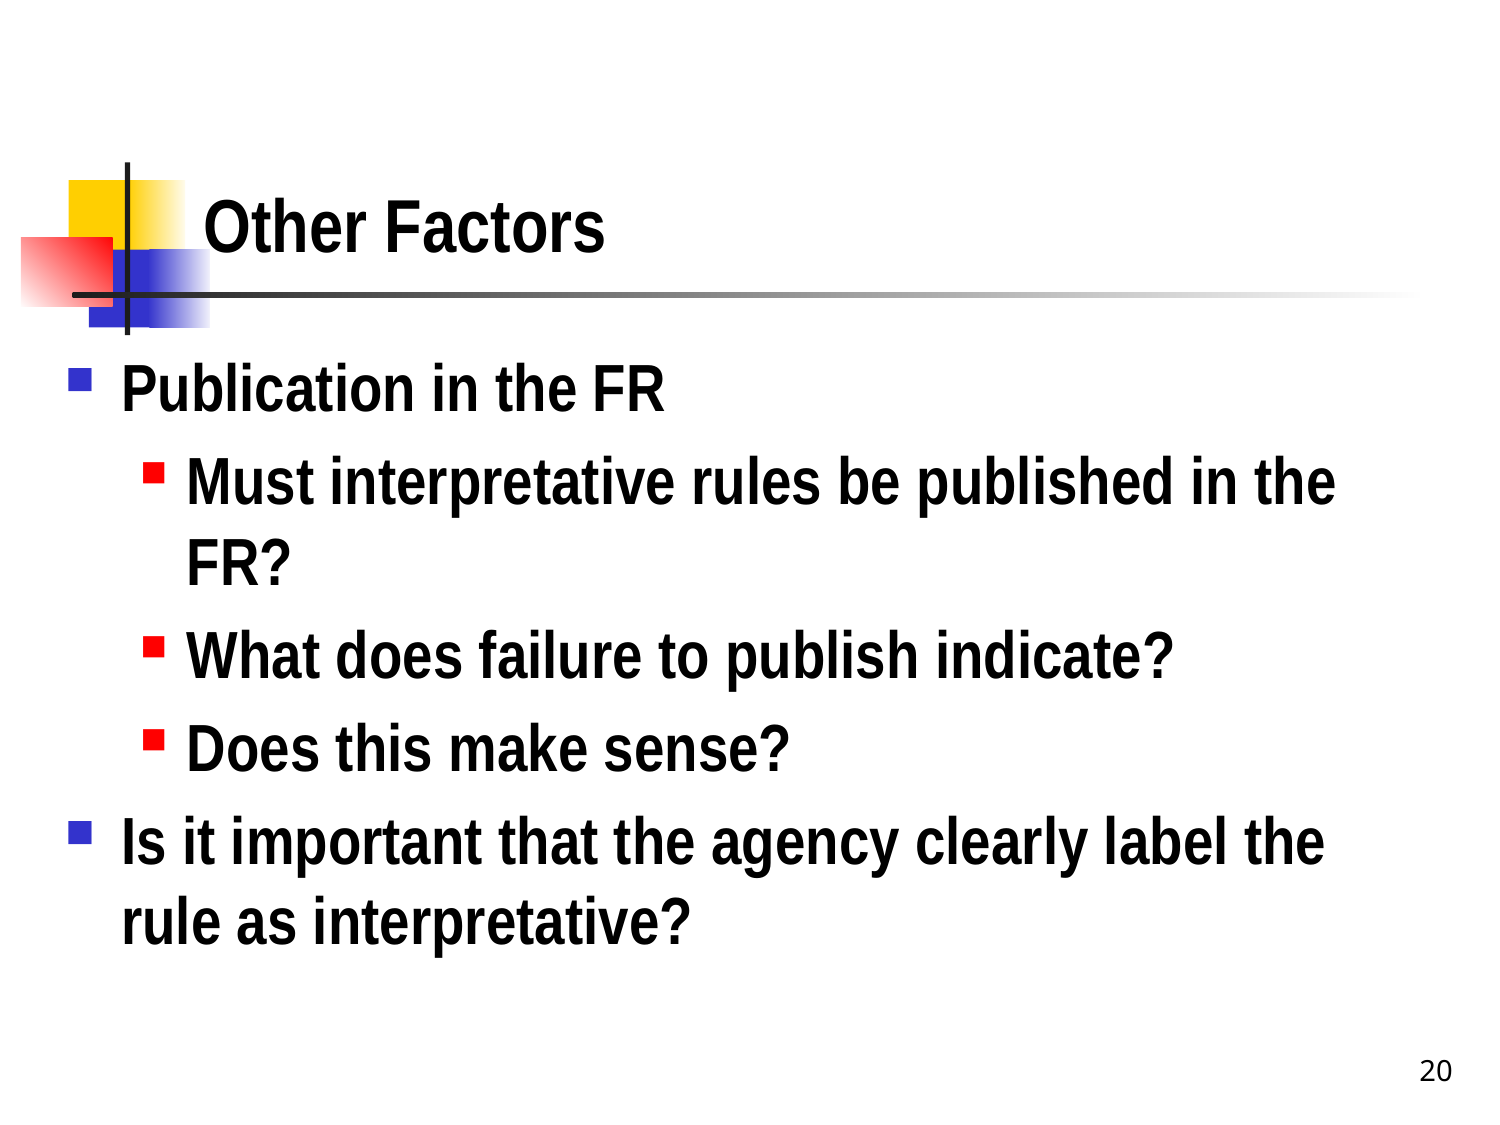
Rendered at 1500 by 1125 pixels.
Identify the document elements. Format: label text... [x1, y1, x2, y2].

list Publication in the FR Must interpretative rules be published in the FR? What does failure to publish indicate? Does this make sense? Is it important that the agency clearly label the rule as interpretative? [50, 337, 1450, 1075]
title Other Factors [188, 35, 1468, 275]
slide_number 20 [1155, 1024, 1468, 1100]
